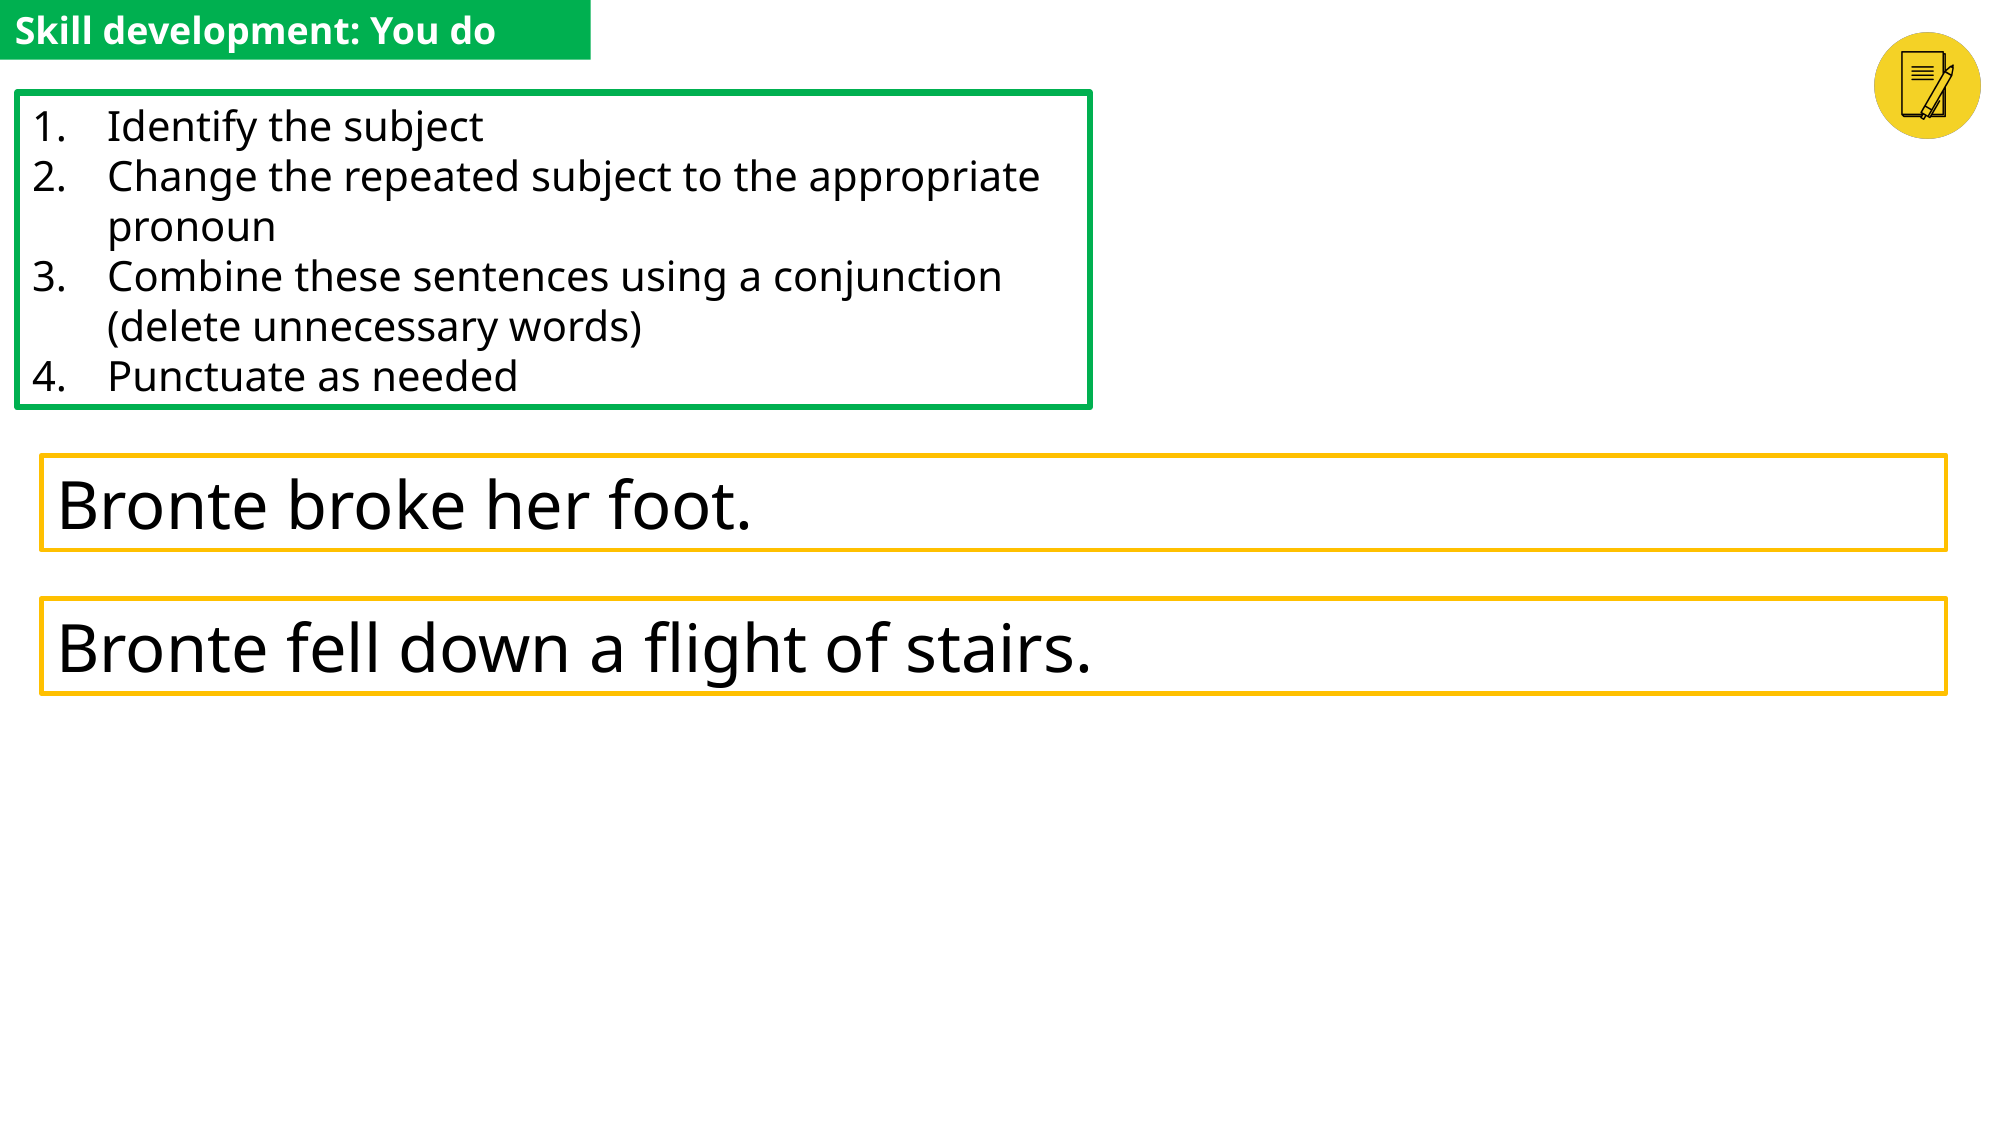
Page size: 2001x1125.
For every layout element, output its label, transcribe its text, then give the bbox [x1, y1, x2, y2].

text_box Skill development: You do [0, 0, 591, 60]
text_box Identify the subject Change the repeated subject to the appropriate pronoun Combine these sentences using a conjunction (delete unnecessary words) Punctuate as needed [17, 92, 1090, 408]
text_box Bronte broke her foot. [41, 455, 1946, 550]
text_box Bronte fell down a flight of stairs. [41, 598, 1946, 694]
picture [1872, 30, 1983, 141]
